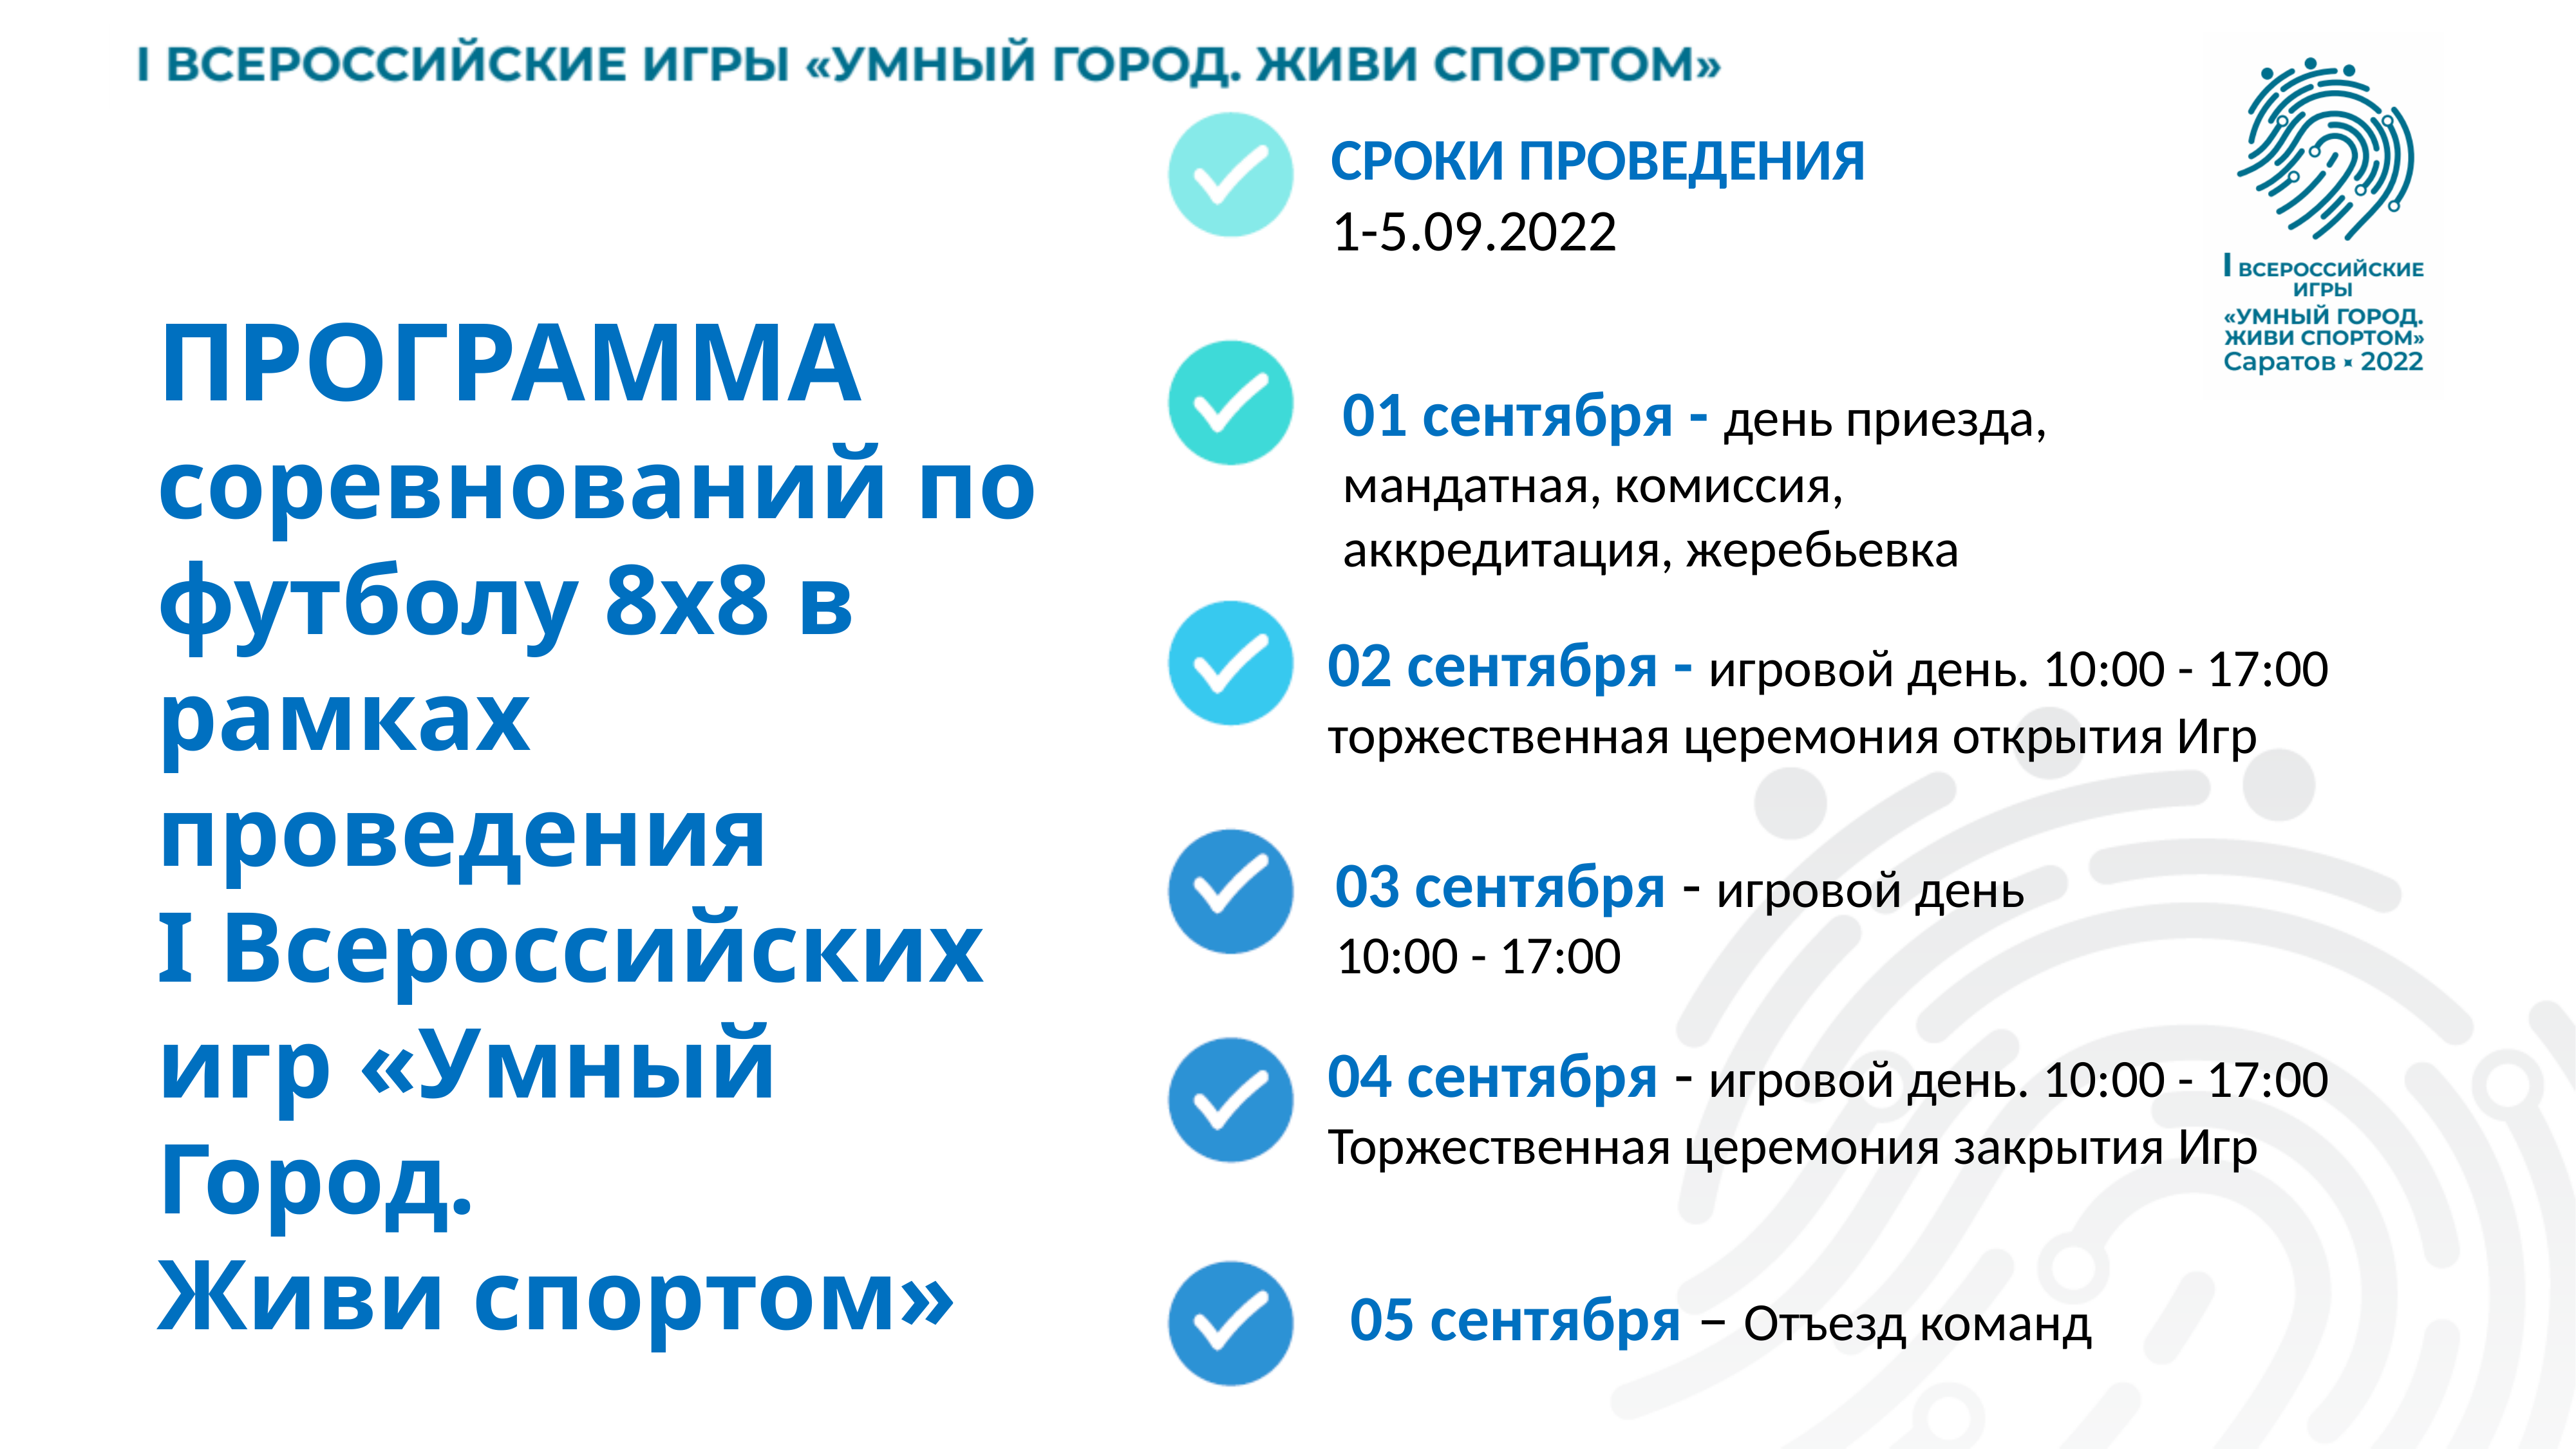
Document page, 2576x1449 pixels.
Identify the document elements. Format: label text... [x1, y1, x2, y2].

text_box 01 сентября - день приезда, мандатная, комиссия, аккредитация, жеребьевка [1333, 367, 2176, 583]
text_box 04 сентября - игровой день. 10:00 - 17:00 Торжественная церемония закрытия Игр [1326, 1028, 1604, 1180]
text_box 05 сентября – Отъезд команд [1340, 1271, 1604, 1359]
text_box ПРОГРАММА соревнований по футболу 8х8 в рамках проведения I Всероссийских игр «Умный Город. Живи спортом» [147, 288, 1113, 1354]
picture [2203, 32, 2445, 400]
text_box СРОКИ ПРОВЕДЕНИЯ 1-5.09.2022 [1326, 116, 1960, 267]
picture [108, 24, 1737, 1417]
picture [1607, 693, 2576, 1449]
text_box 02 сентября - игровой день. 10:00 - 17:00 торжественная церемония открытия Игр [1326, 617, 2432, 769]
text_box 03 сентября - игровой день 10:00 - 17:00 [1326, 838, 1604, 989]
